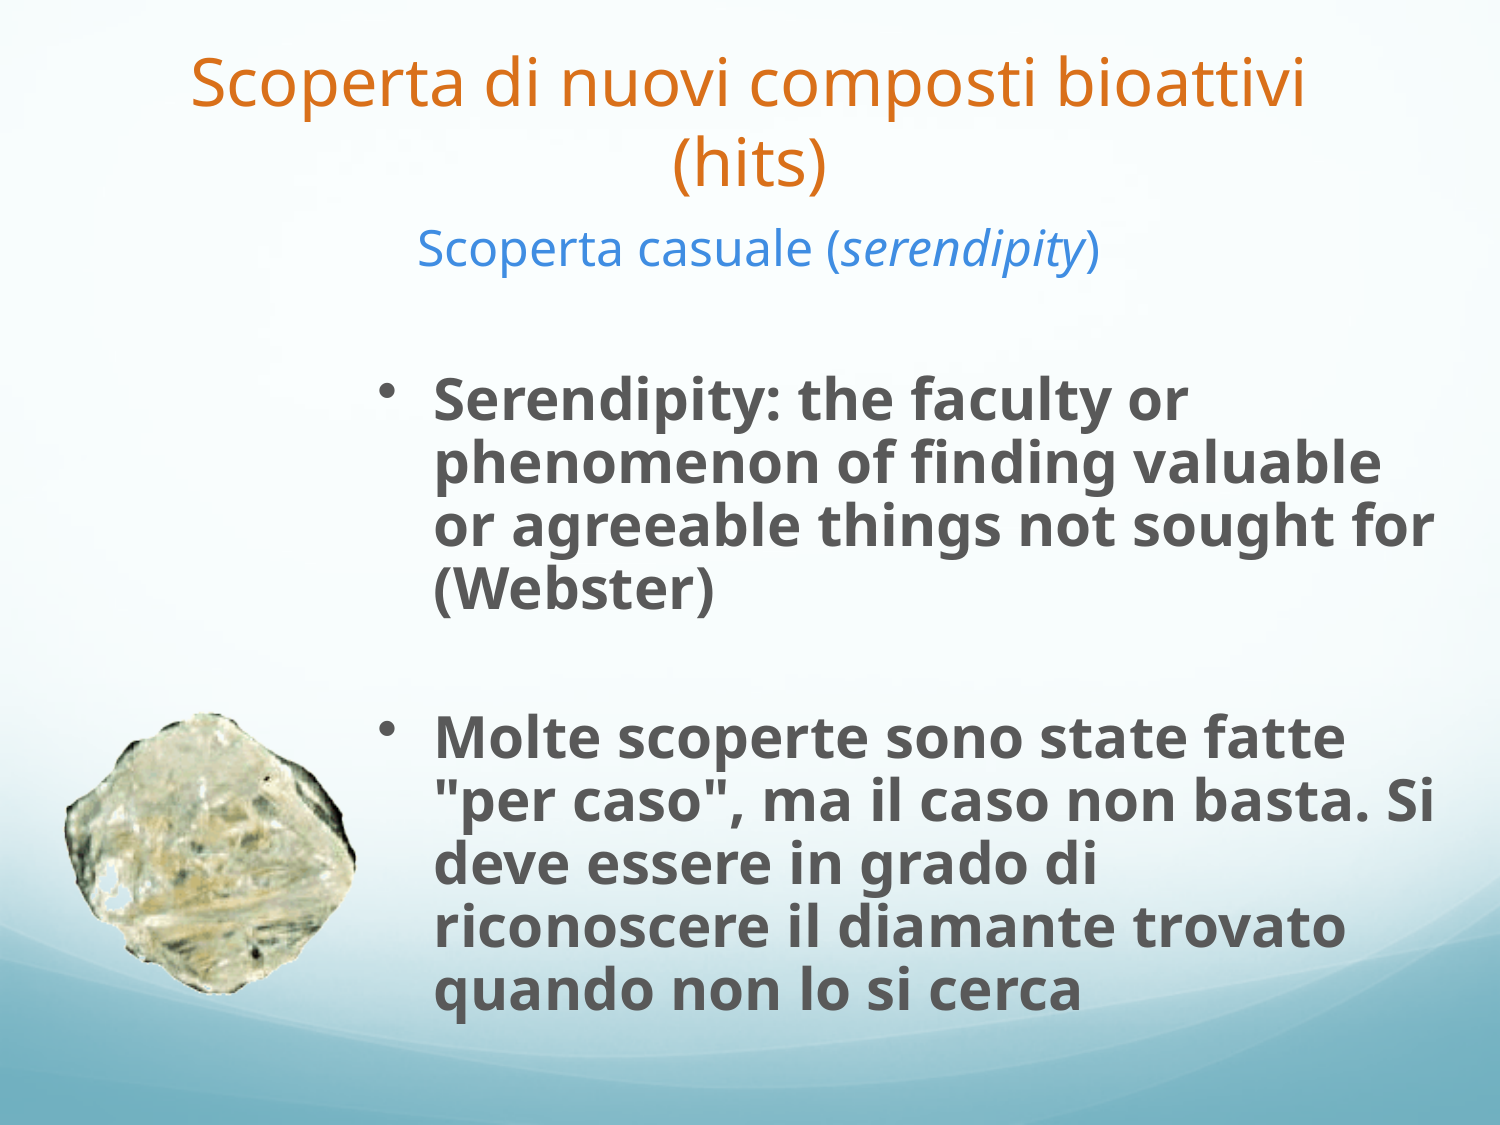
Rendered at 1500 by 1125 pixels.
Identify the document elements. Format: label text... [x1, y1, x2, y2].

text_box Serendipity: the faculty or phenomenon of finding valuable or agreeable things not sought for (Webster) Molte scoperte sono state fatte "per caso", ma il caso non basta. Si deve essere in grado di riconoscere il diamante trovato quando non lo si cerca [362, 362, 1463, 1038]
picture [0, 666, 426, 1058]
title Scoperta di nuovi composti bioattivi (hits) Scoperta casuale (serendipity) [112, 99, 1388, 288]
